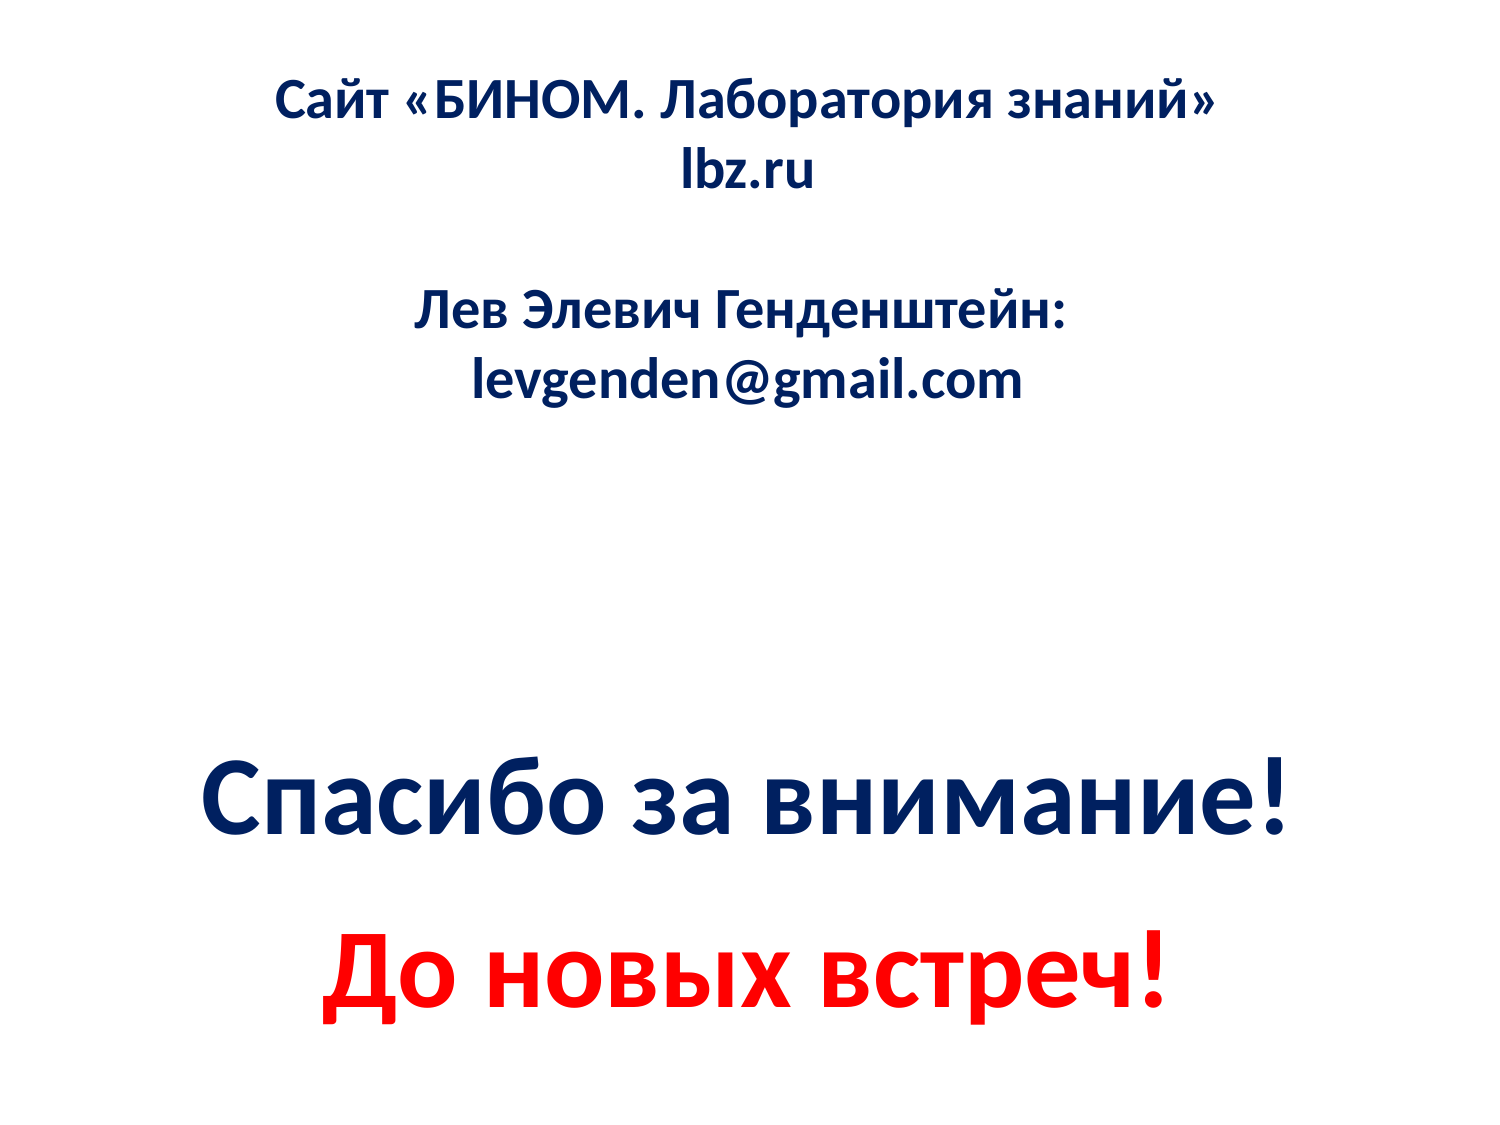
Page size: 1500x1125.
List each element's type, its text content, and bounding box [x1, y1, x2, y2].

text_box Сайт «БИНОМ. Лаборатория знаний» lbz.ru Лев Элевич Генденштейн: levgenden@gmail.com [30, 53, 1466, 488]
text_box Спасибо за внимание! До новых встреч! [186, 714, 1309, 1037]
